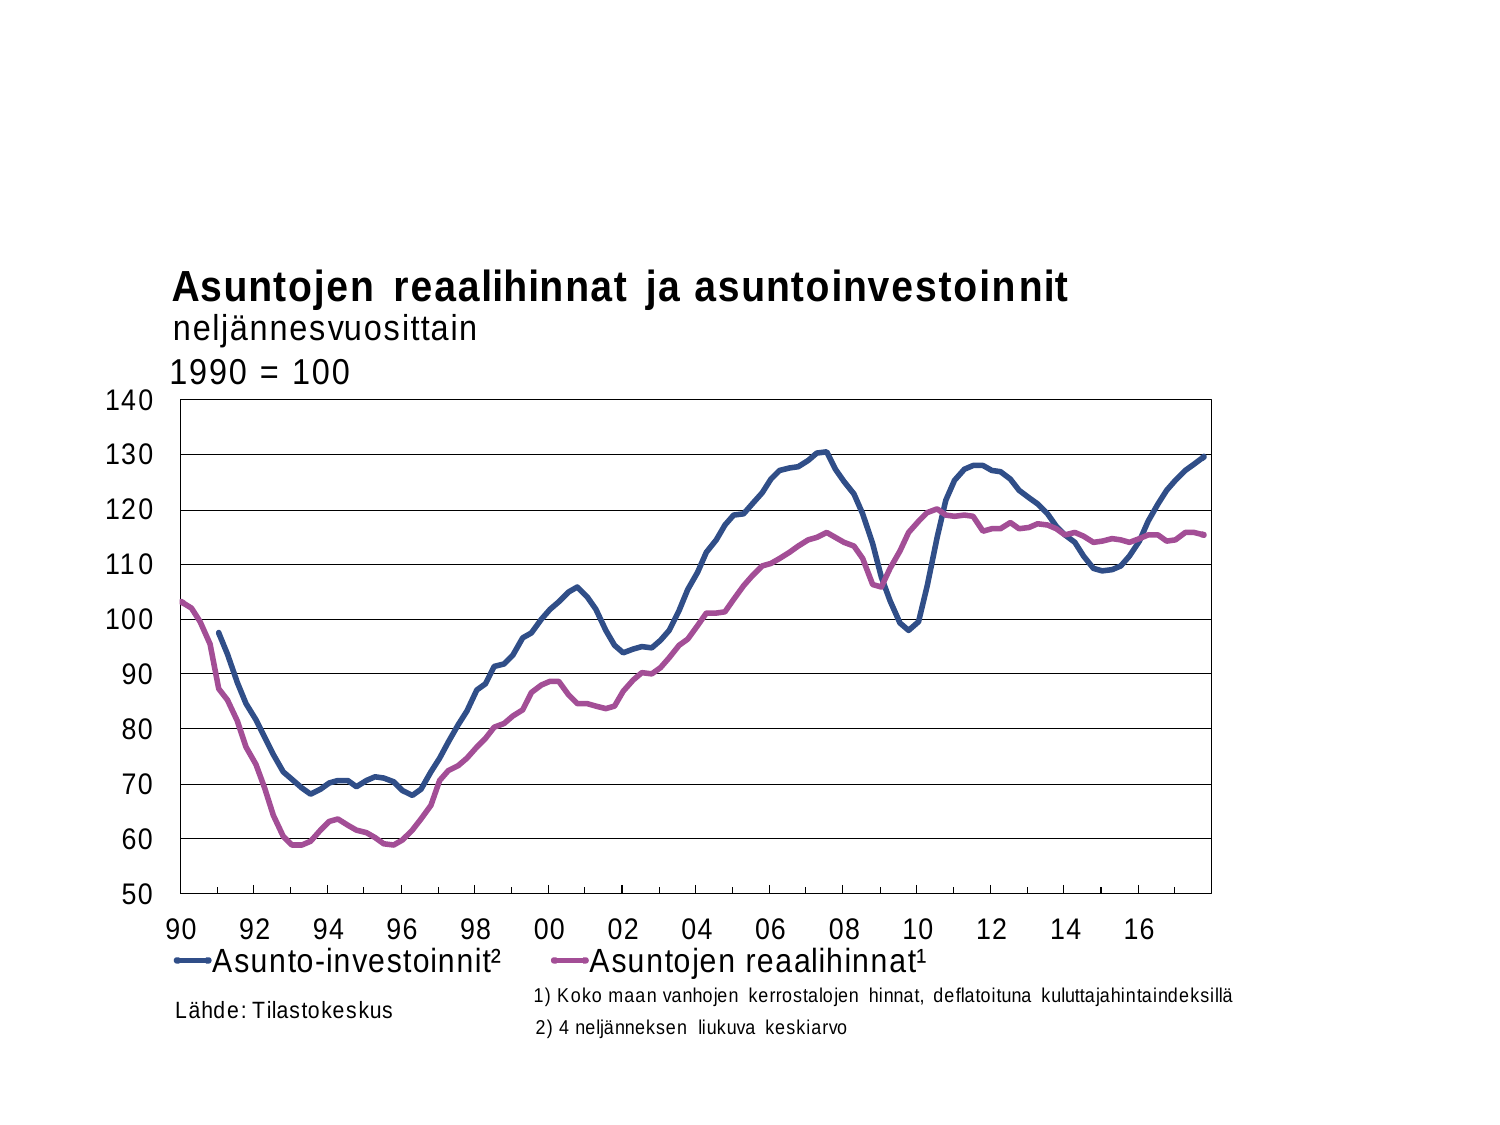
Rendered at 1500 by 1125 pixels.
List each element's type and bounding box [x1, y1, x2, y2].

picture [67, 243, 1293, 1049]
